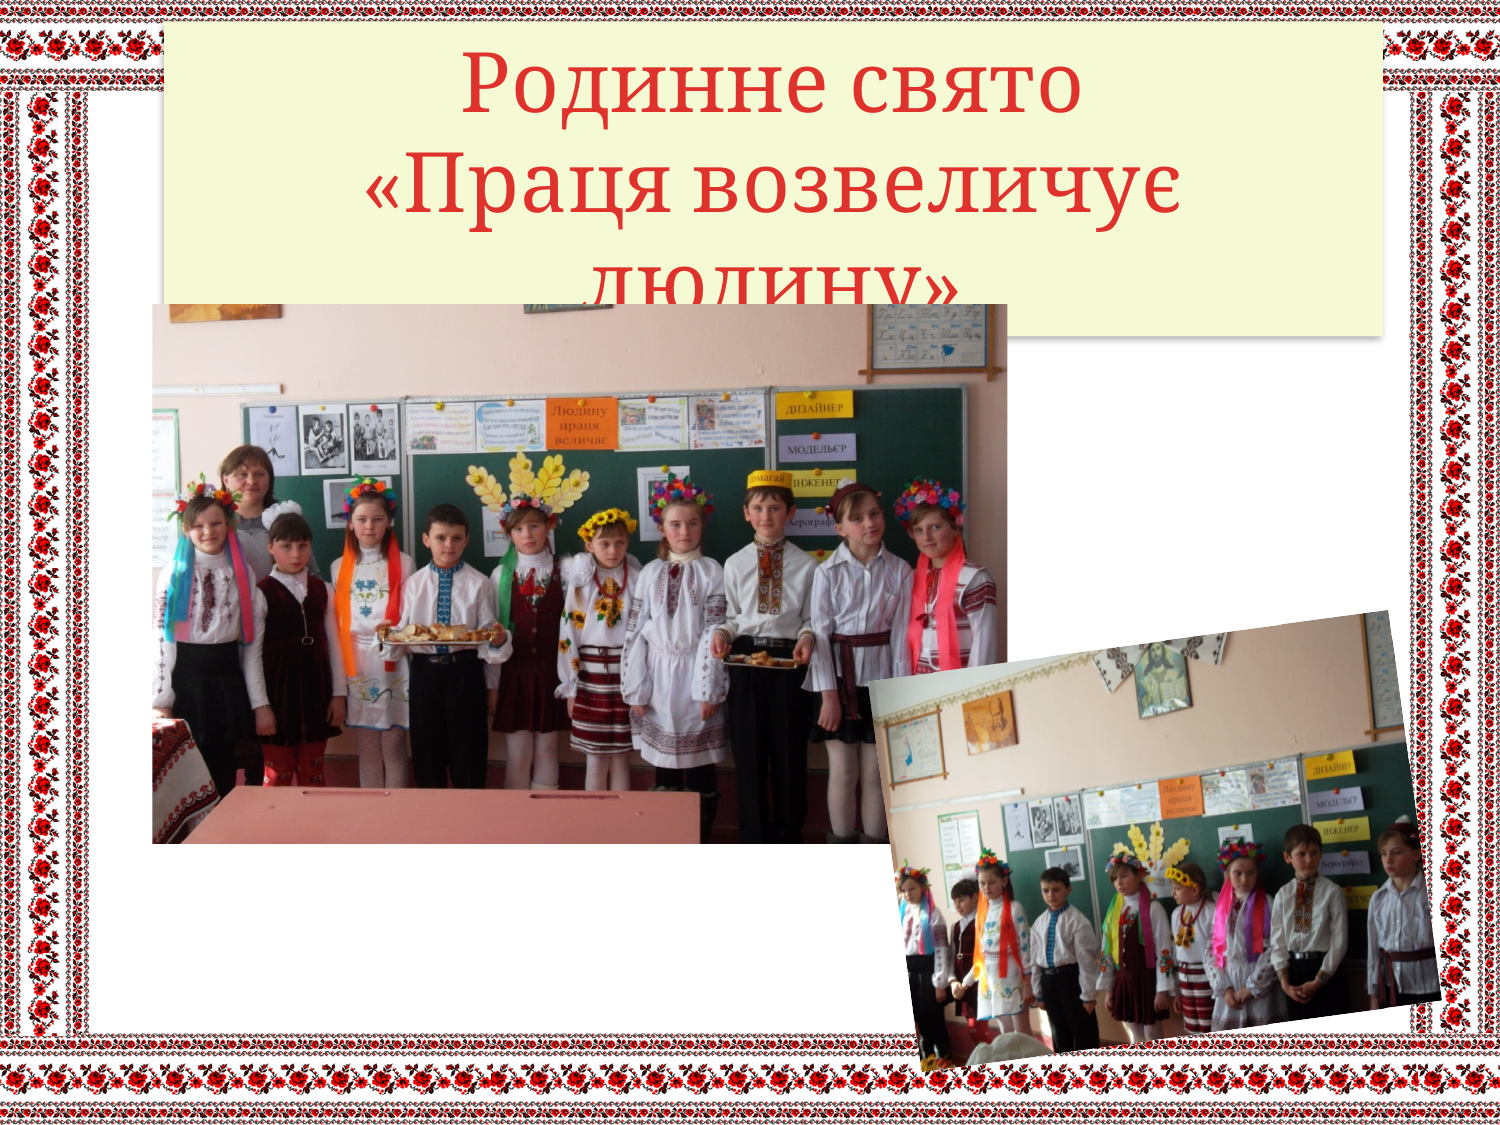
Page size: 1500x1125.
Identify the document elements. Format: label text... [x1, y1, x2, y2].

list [891, 643, 1417, 1038]
picture [0, 0, 1500, 1125]
title Родинне свято «Праця возвеличує людину» [164, 21, 1383, 337]
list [152, 304, 1008, 844]
